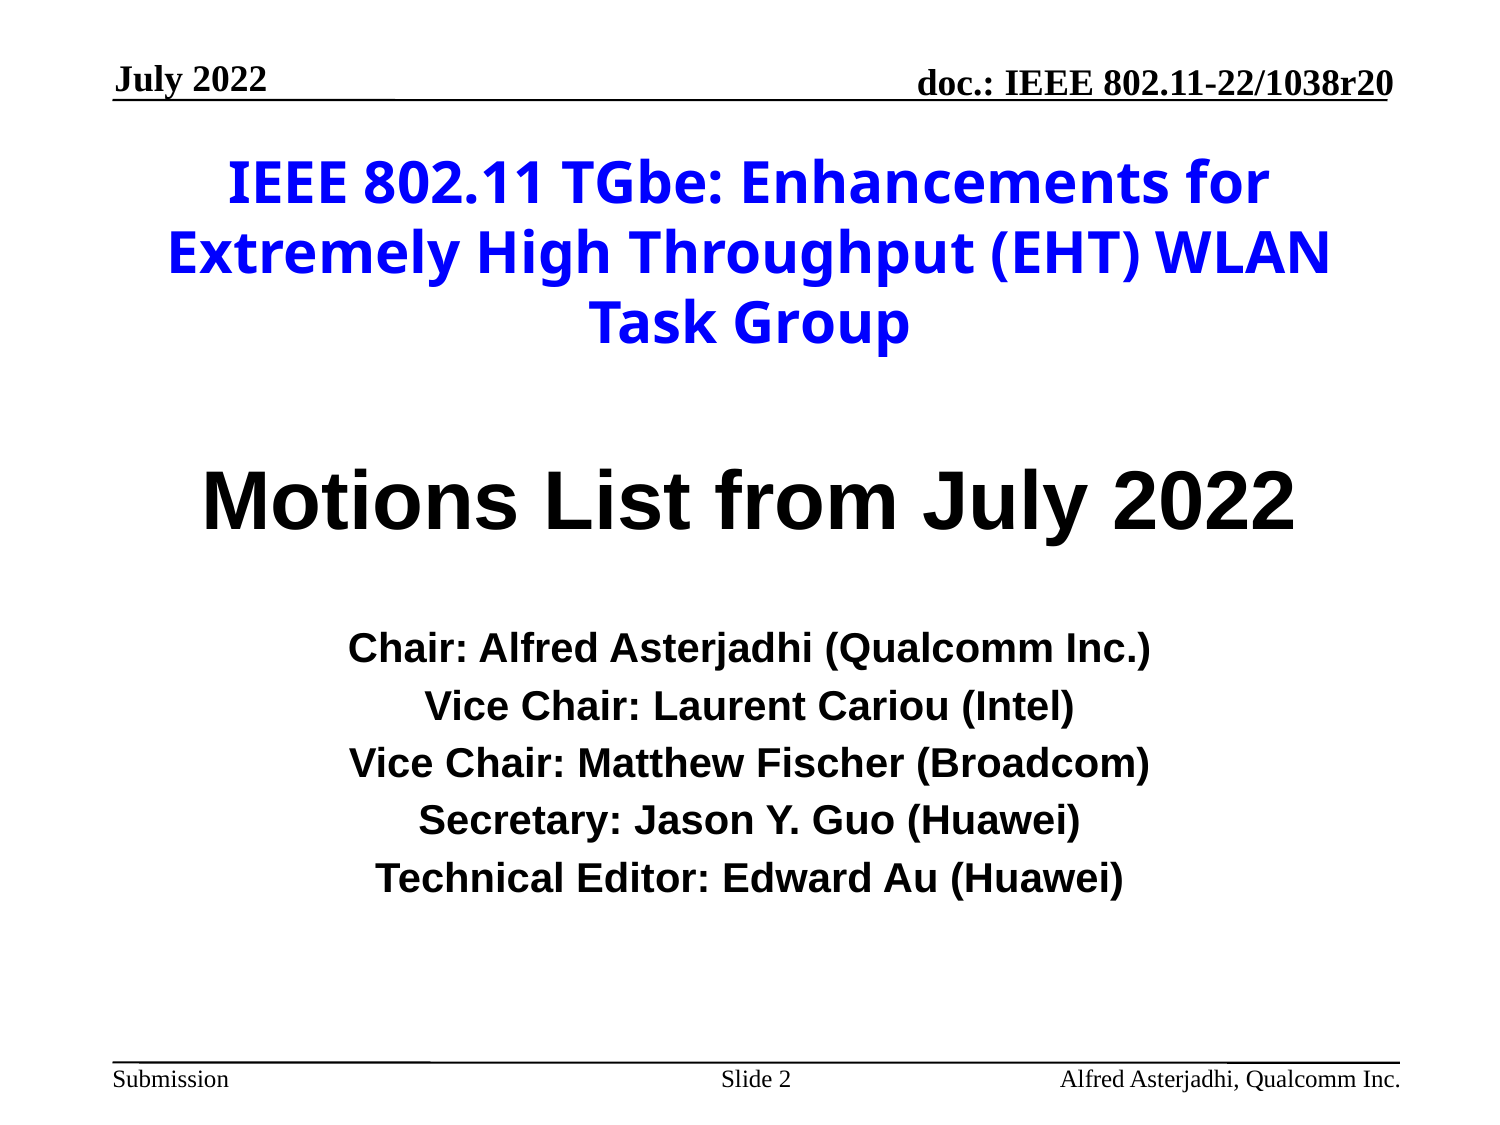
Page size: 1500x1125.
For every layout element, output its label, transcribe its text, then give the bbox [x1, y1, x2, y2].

list Motions List from July 2022 Chair: Alfred Asterjadhi (Qualcomm Inc.) Vice Chair: Laurent Cariou (Intel) Vice Chair: Matthew Fischer (Broadcom) Secretary: Jason Y. Guo (Huawei) Technical Editor: Edward Au (Huawei) [112, 449, 1388, 1063]
footer Alfred Asterjadhi, Qualcomm Inc. [878, 1061, 1402, 1093]
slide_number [114, 54, 493, 100]
title IEEE 802.11 TGbe: Enhancements for Extremely High Throughput (EHT) WLAN Task Group [112, 112, 1388, 388]
slide_number Slide 2 [712, 1061, 800, 1123]
